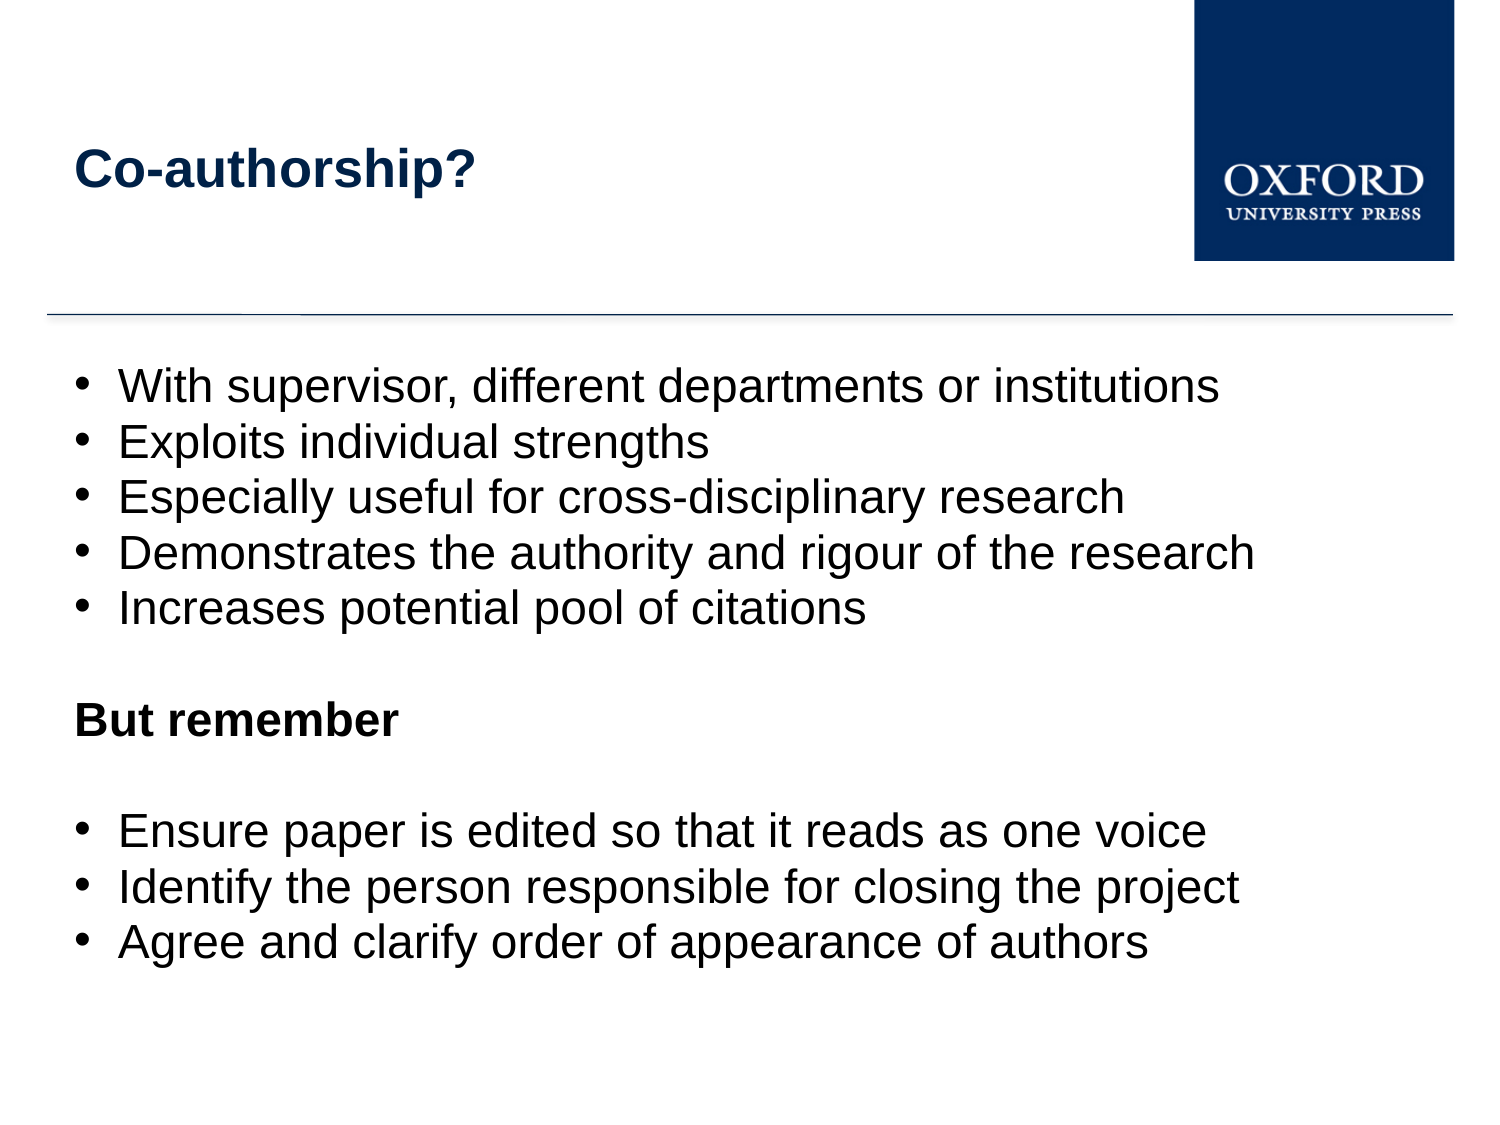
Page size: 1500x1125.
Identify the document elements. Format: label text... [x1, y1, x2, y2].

picture [1194, 0, 1455, 261]
title Co-authorship? [74, 95, 1211, 199]
list With supervisor, different departments or institutions Exploits individual strengths Especially useful for cross-disciplinary research Demonstrates the authority and rigour of the research Increases potential pool of citations But remember Ensure paper is edited so that it reads as one voice Identify the person responsible for closing the project Agree and clarify order of appearance of authors [74, 358, 1445, 1039]
